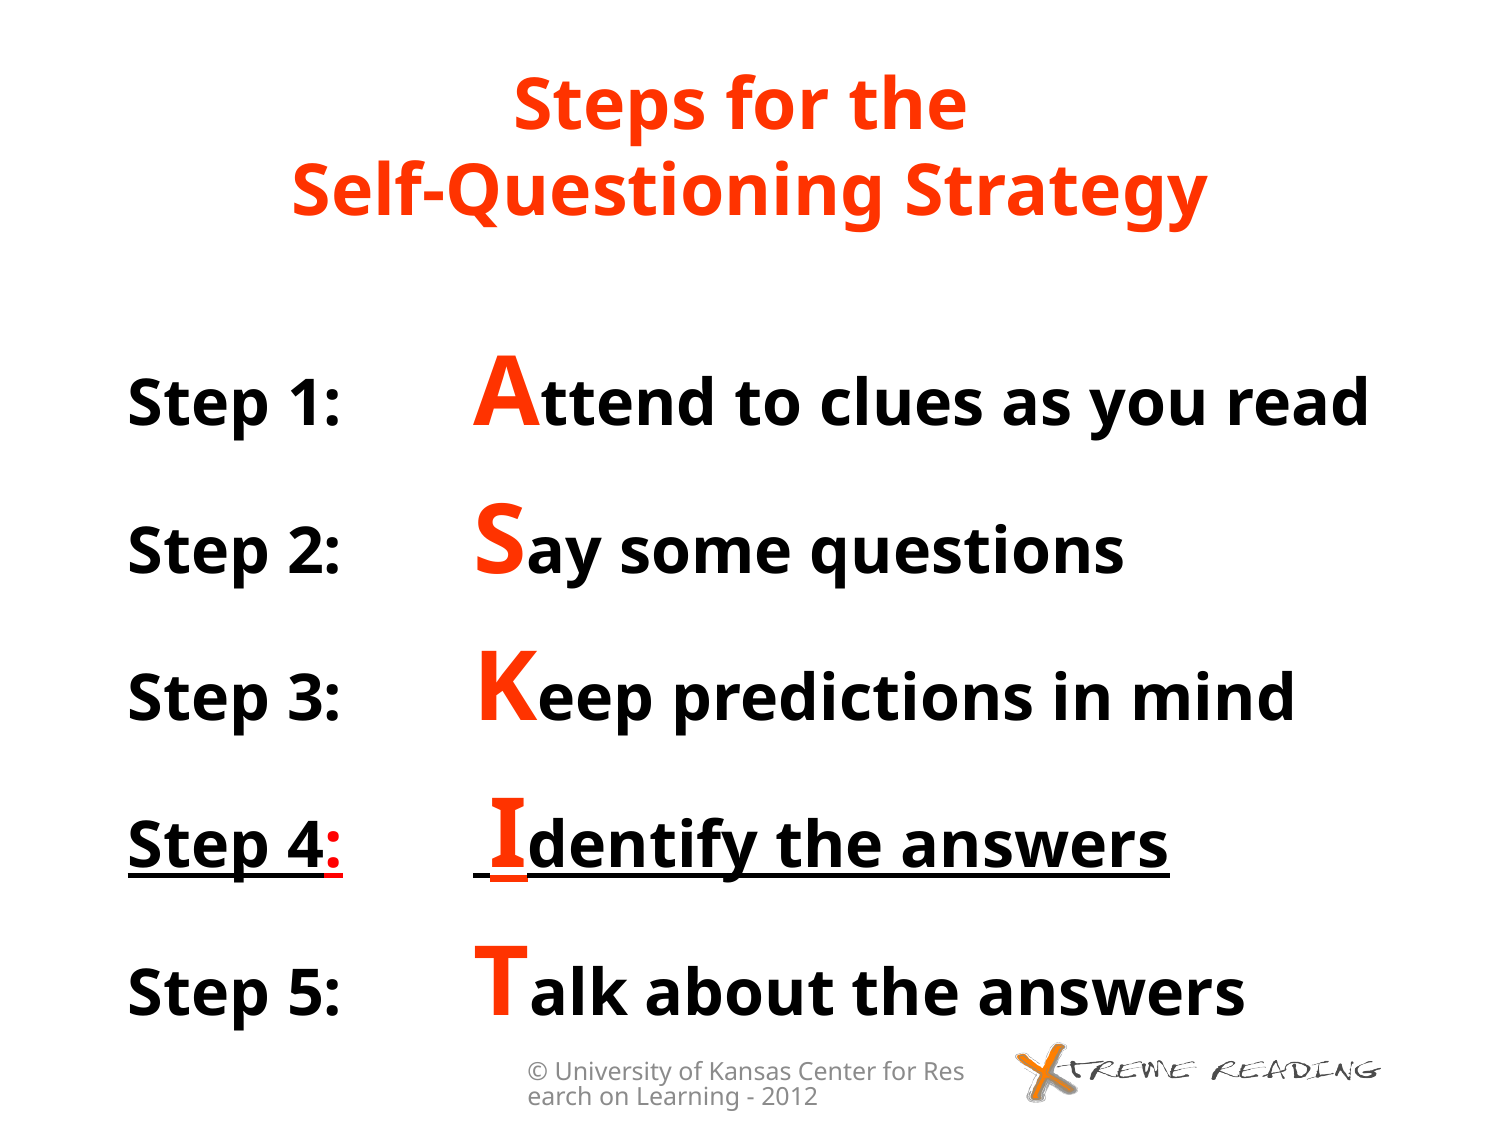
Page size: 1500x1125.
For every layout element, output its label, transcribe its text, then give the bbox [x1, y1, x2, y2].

list Step 1: Attend to clues as you read Step 2: Say some questions Step 3: Keep predictions in mind Step 4: Identify the answers Step 5: Talk about the answers [112, 309, 1388, 1073]
title Steps for the Self-Questioning Strategy [0, 50, 1500, 238]
picture [1015, 1073, 1381, 1103]
footer © University of Kansas Center for Research on Learning - 2012 [512, 1042, 988, 1103]
